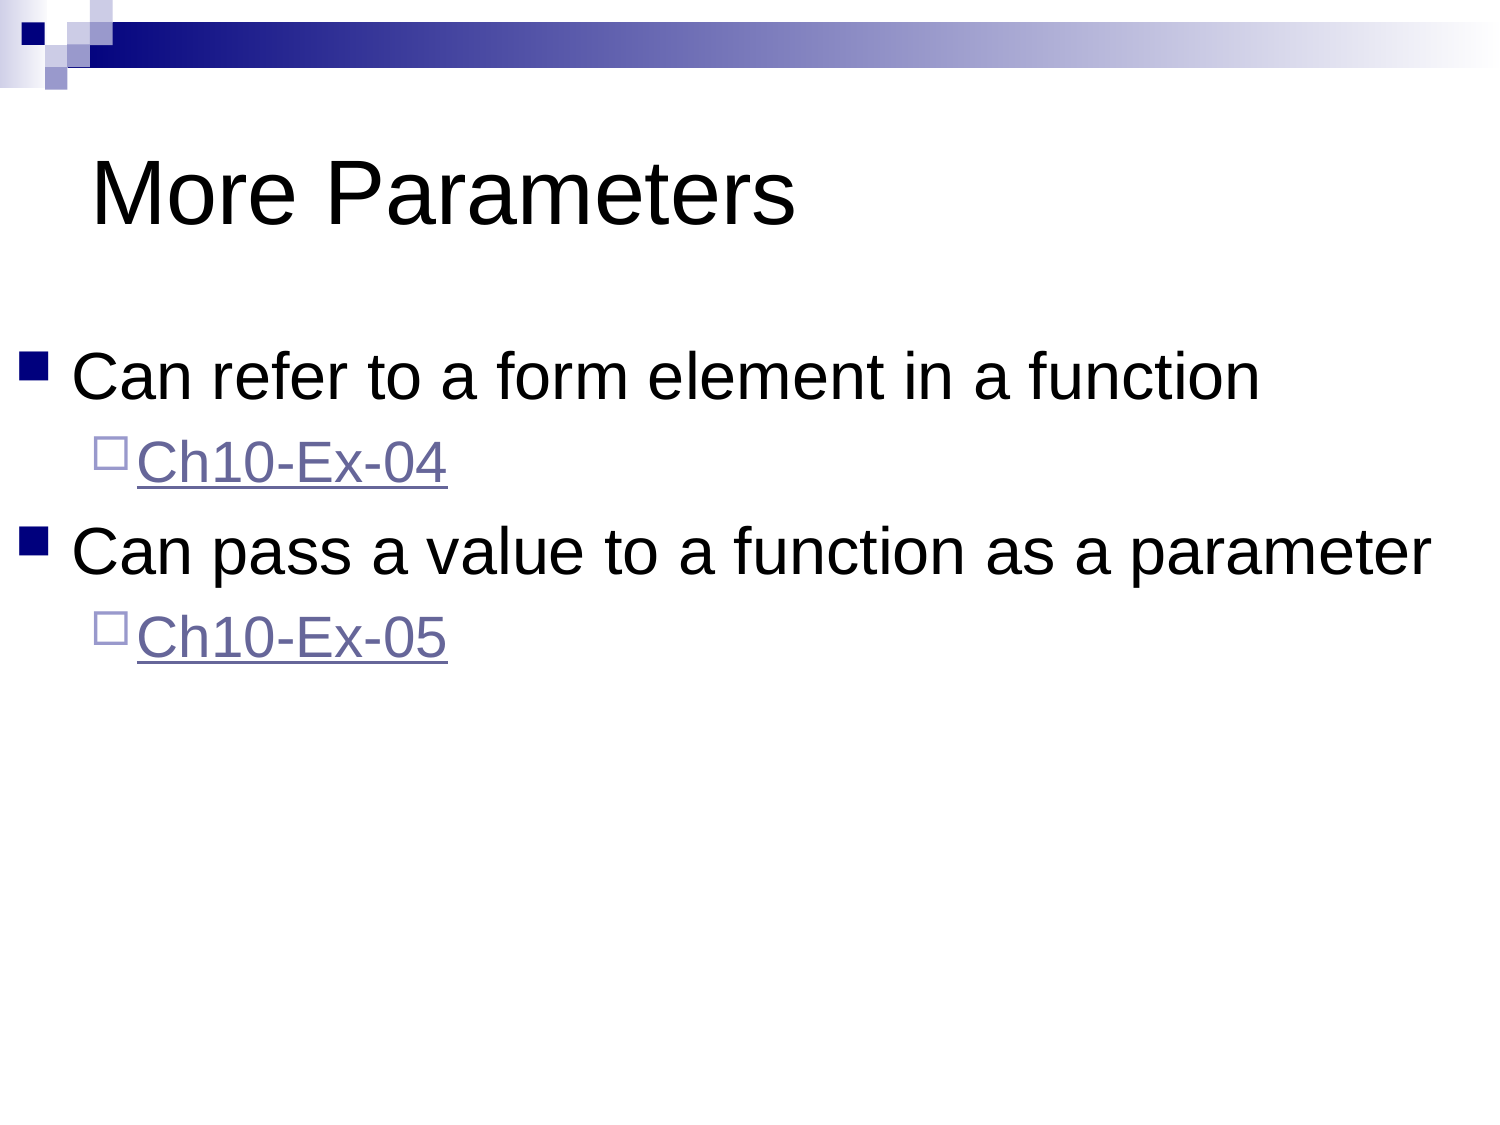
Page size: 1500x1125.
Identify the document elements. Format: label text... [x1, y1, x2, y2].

title More Parameters [74, 74, 1426, 301]
list Can refer to a form element in a function Ch10-Ex-04 Can pass a value to a function as a parameter Ch10-Ex-05 [0, 324, 1463, 963]
